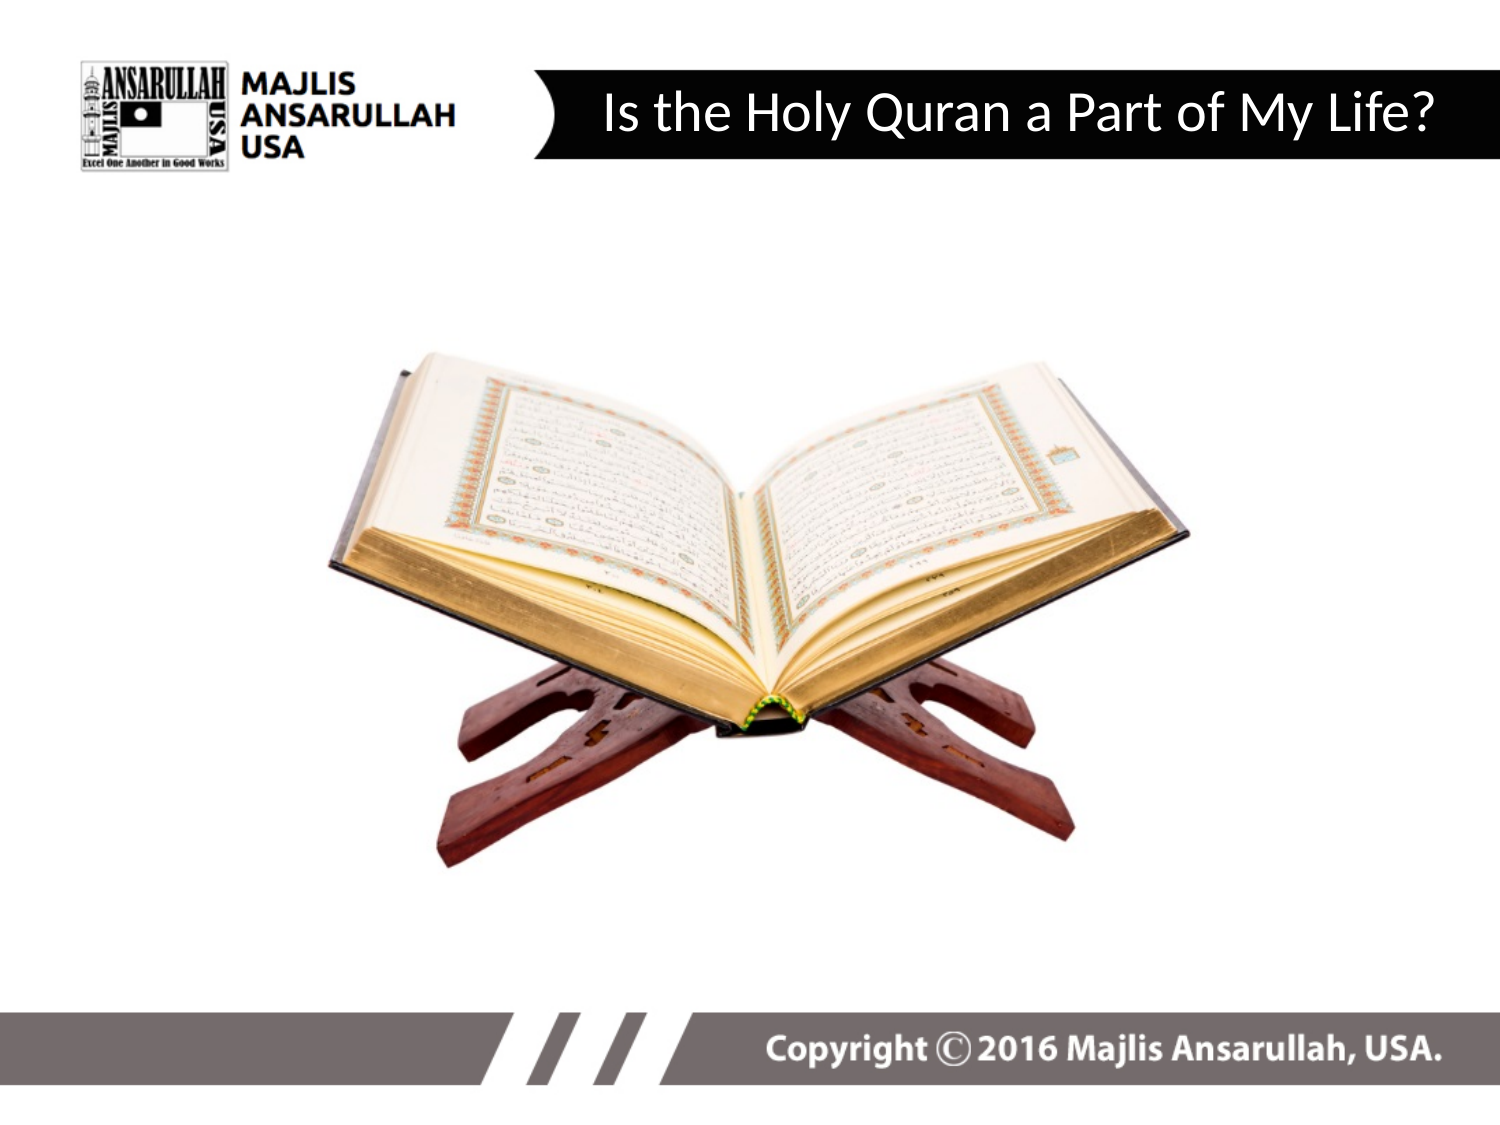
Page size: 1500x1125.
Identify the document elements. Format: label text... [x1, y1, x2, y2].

text_box Is the Holy Quran a Part of My Life? [587, 65, 1453, 151]
picture [0, 0, 1500, 1125]
